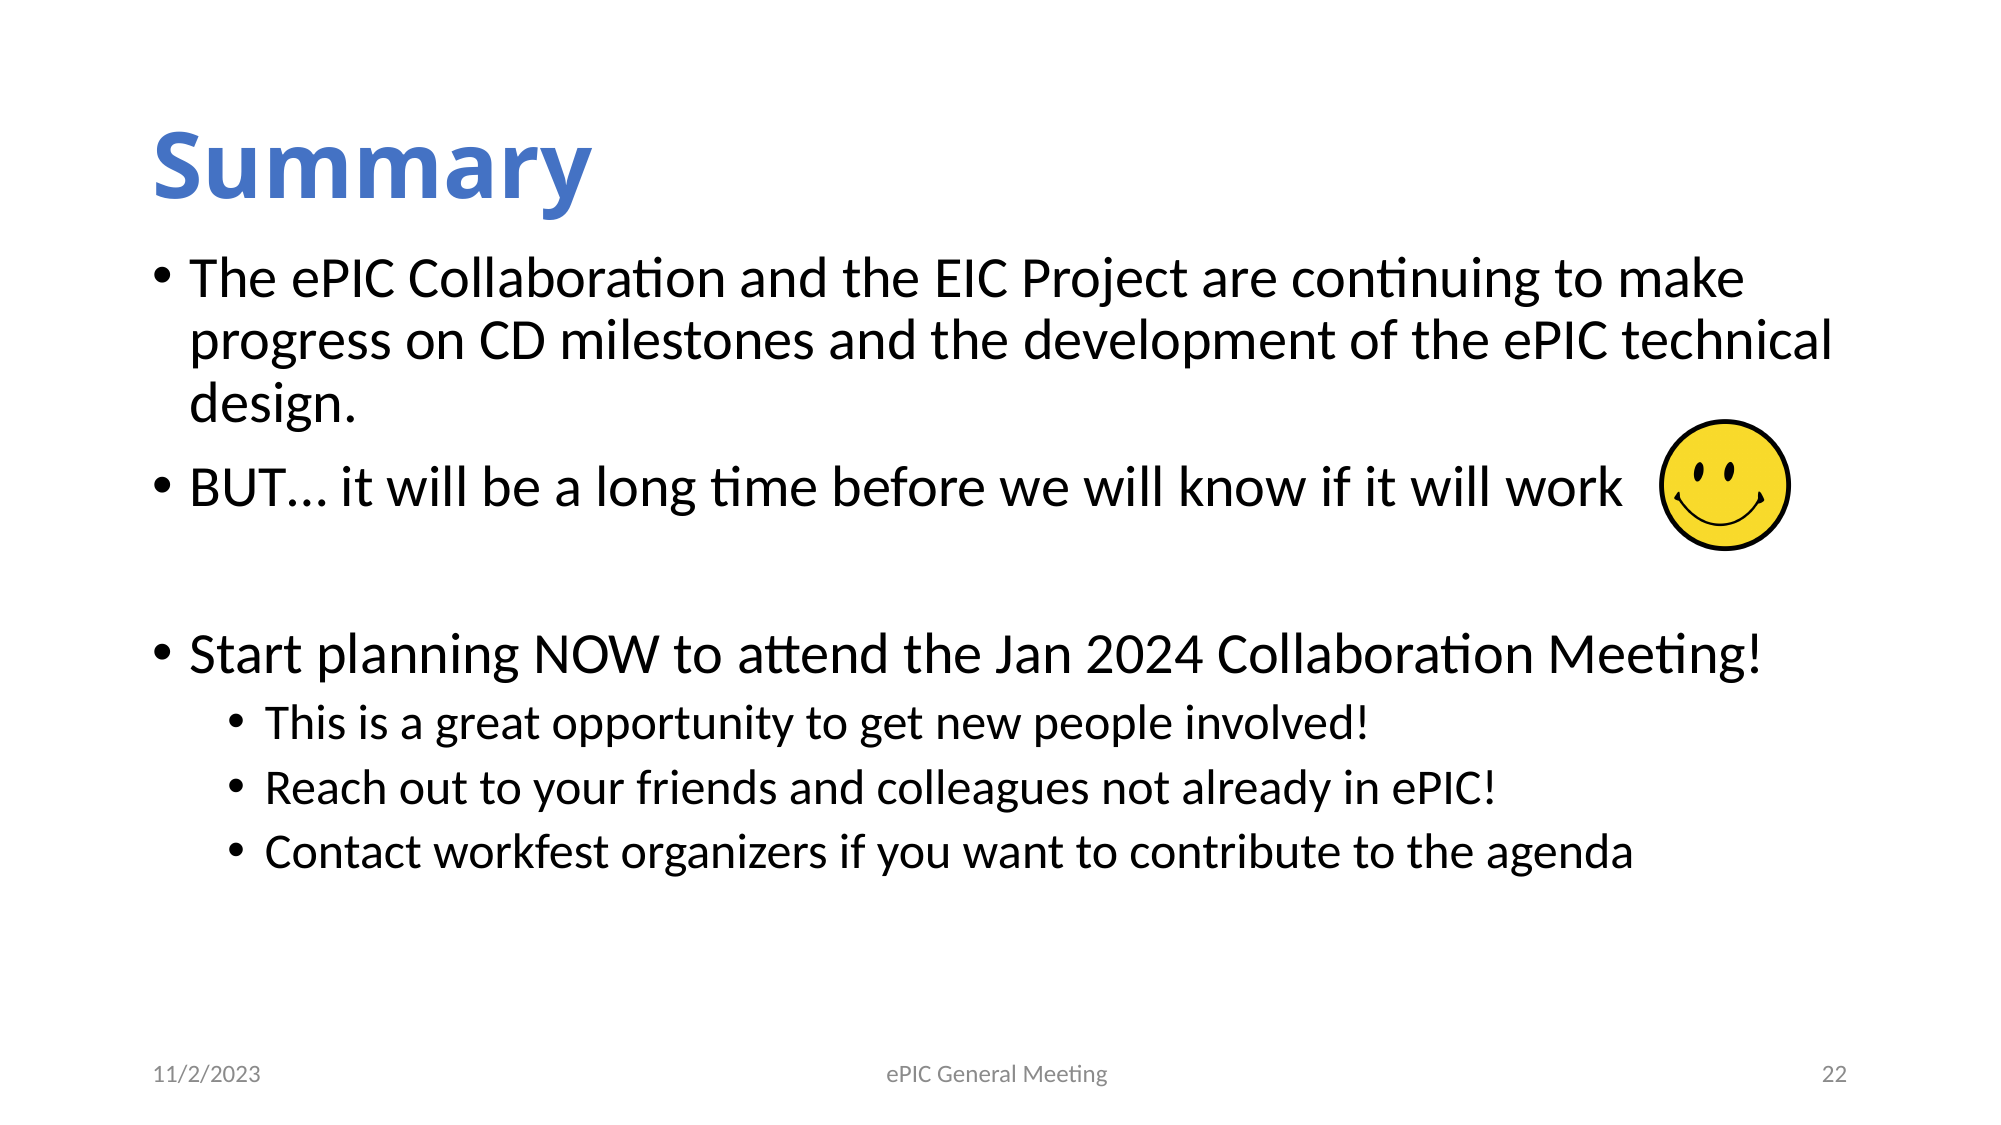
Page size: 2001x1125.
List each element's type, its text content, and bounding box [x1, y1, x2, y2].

list The ePIC Collaboration and the EIC Project are continuing to make progress on CD milestones and the development of the ePIC technical design. BUT… it will be a long time before we will know if it will work Start planning NOW to attend the Jan 2024 Collaboration Meeting! This is a great opportunity to get new people involved! Reach out to your friends and colleagues not already in ePIC! Contact workfest organizers if you want to contribute to the agenda [137, 239, 1863, 1014]
picture [1658, 418, 1792, 552]
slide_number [137, 1042, 588, 1103]
footer ePIC General Meeting [662, 1042, 1338, 1103]
title Summary [137, 59, 1863, 239]
slide_number 22 [1412, 1042, 1863, 1103]
